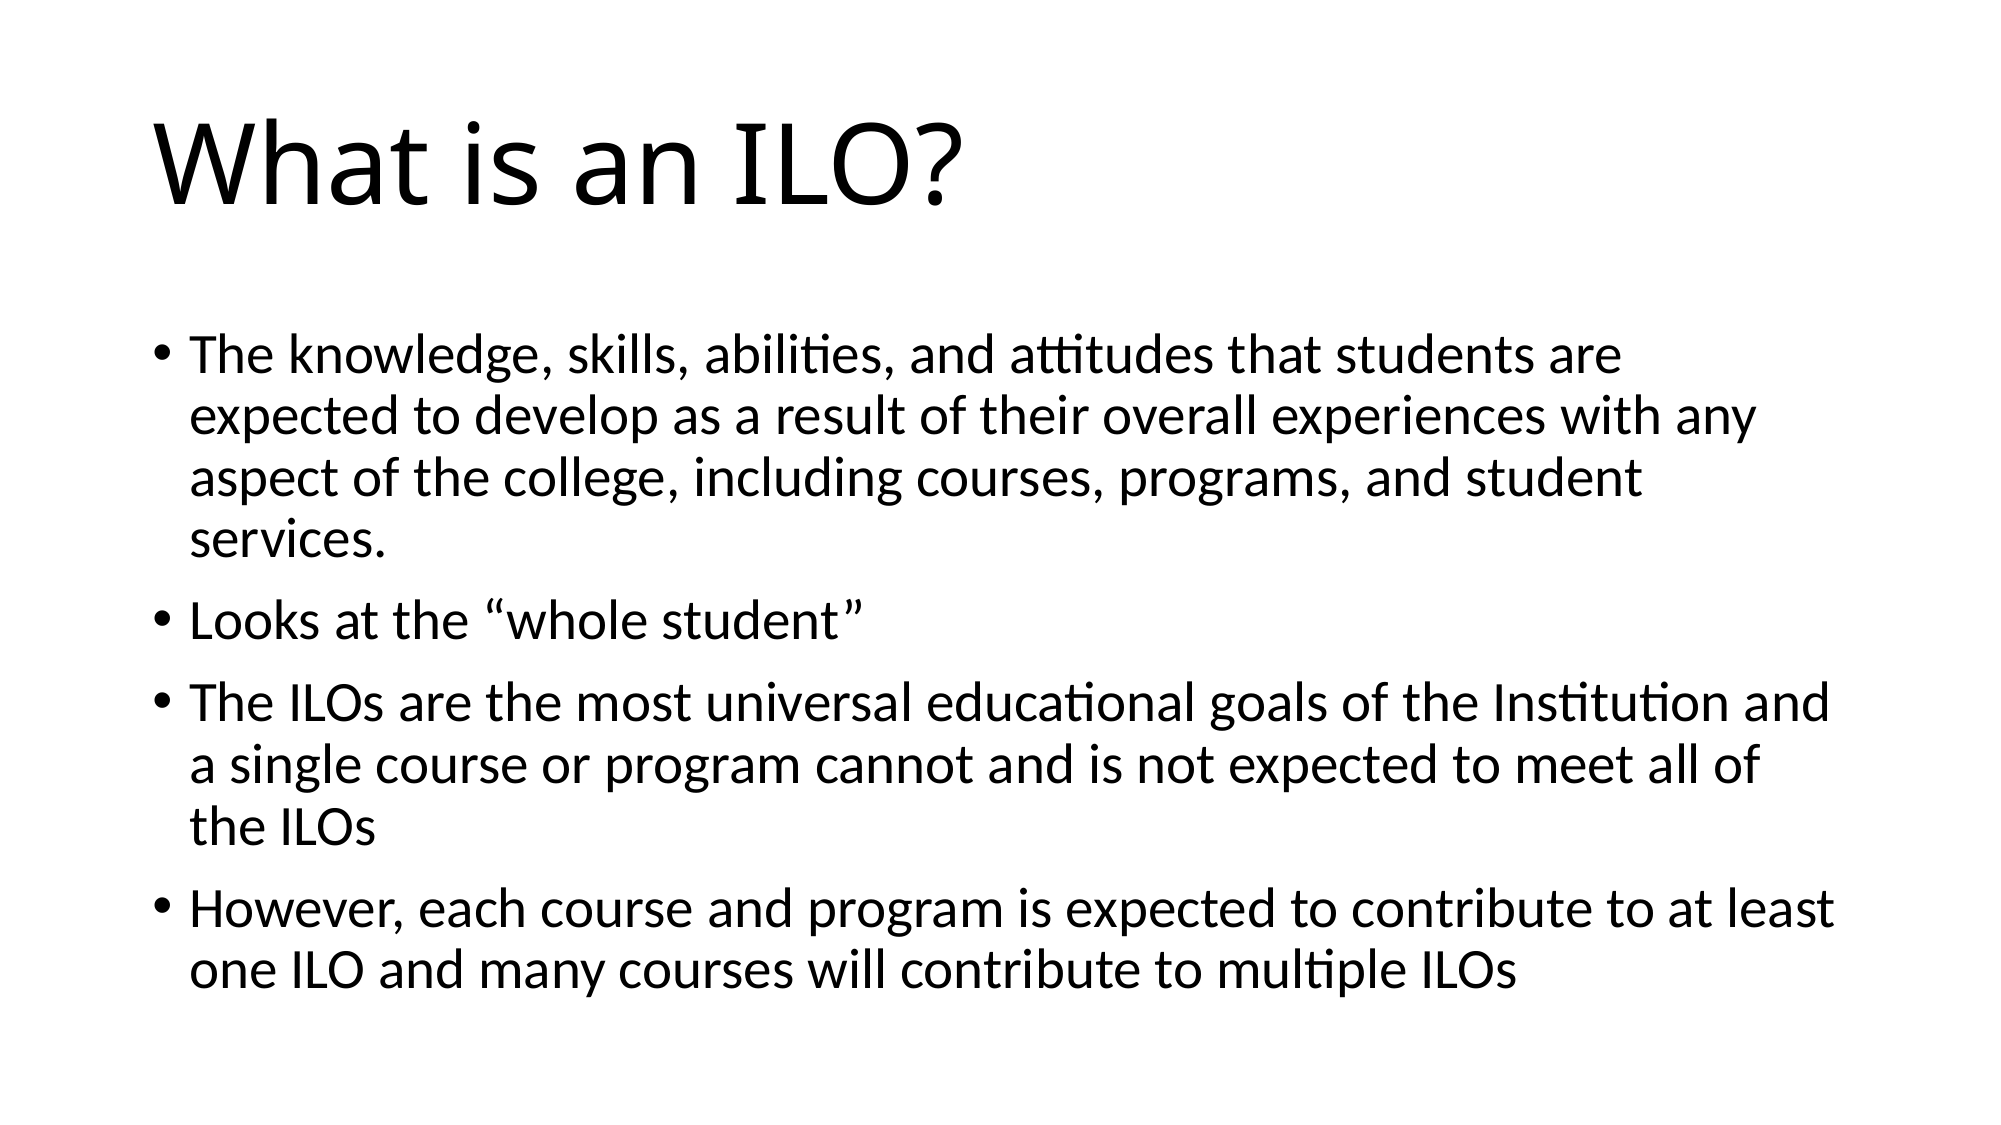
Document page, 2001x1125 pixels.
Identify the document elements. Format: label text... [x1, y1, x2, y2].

list The knowledge, skills, abilities, and attitudes that students are expected to develop as a result of their overall experiences with any aspect of the college, including courses, programs, and student services. Looks at the “whole student” The ILOs are the most universal educational goals of the Institution and a single course or program cannot and is not expected to meet all of the ILOs However, each course and program is expected to contribute to at least one ILO and many courses will contribute to multiple ILOs [137, 316, 1863, 1014]
title What is an ILO? [137, 59, 1863, 278]
